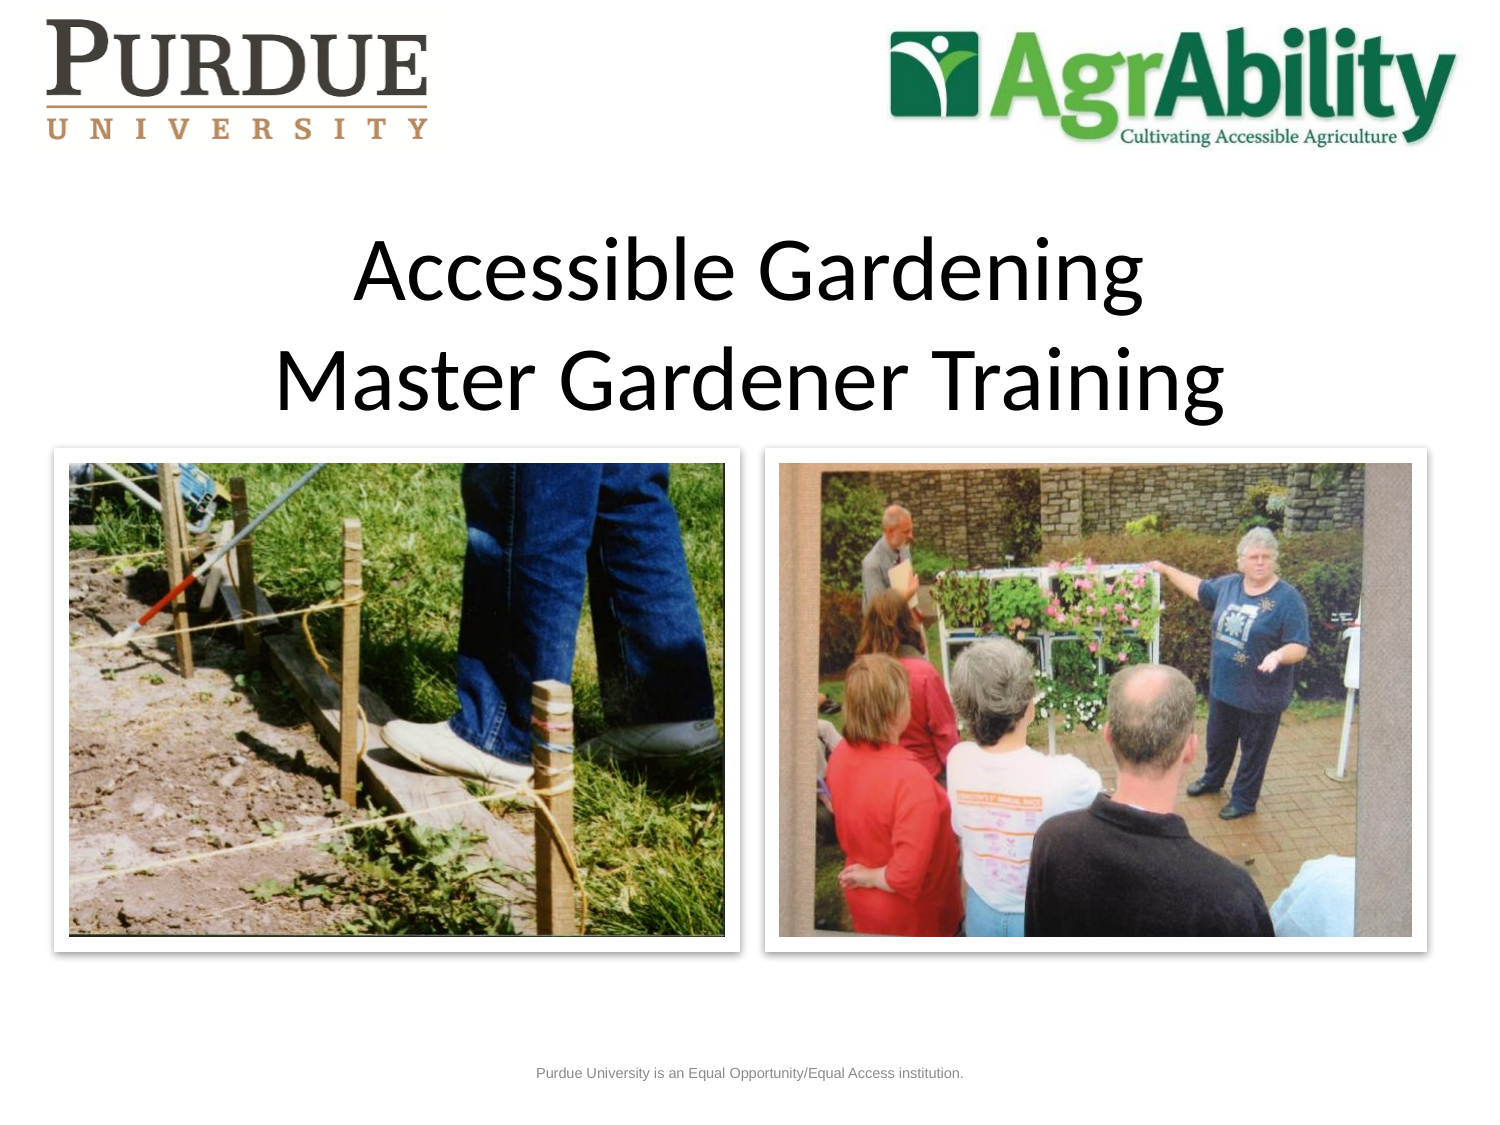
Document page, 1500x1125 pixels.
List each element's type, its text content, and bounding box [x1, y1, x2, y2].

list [68, 462, 726, 938]
picture [24, 7, 453, 150]
picture [886, 24, 1463, 151]
title Accessible Gardening Master Gardener Training [112, 212, 1388, 425]
picture [778, 462, 1413, 938]
footer Purdue University is an Equal Opportunity/Equal Access institution. [512, 1042, 988, 1103]
